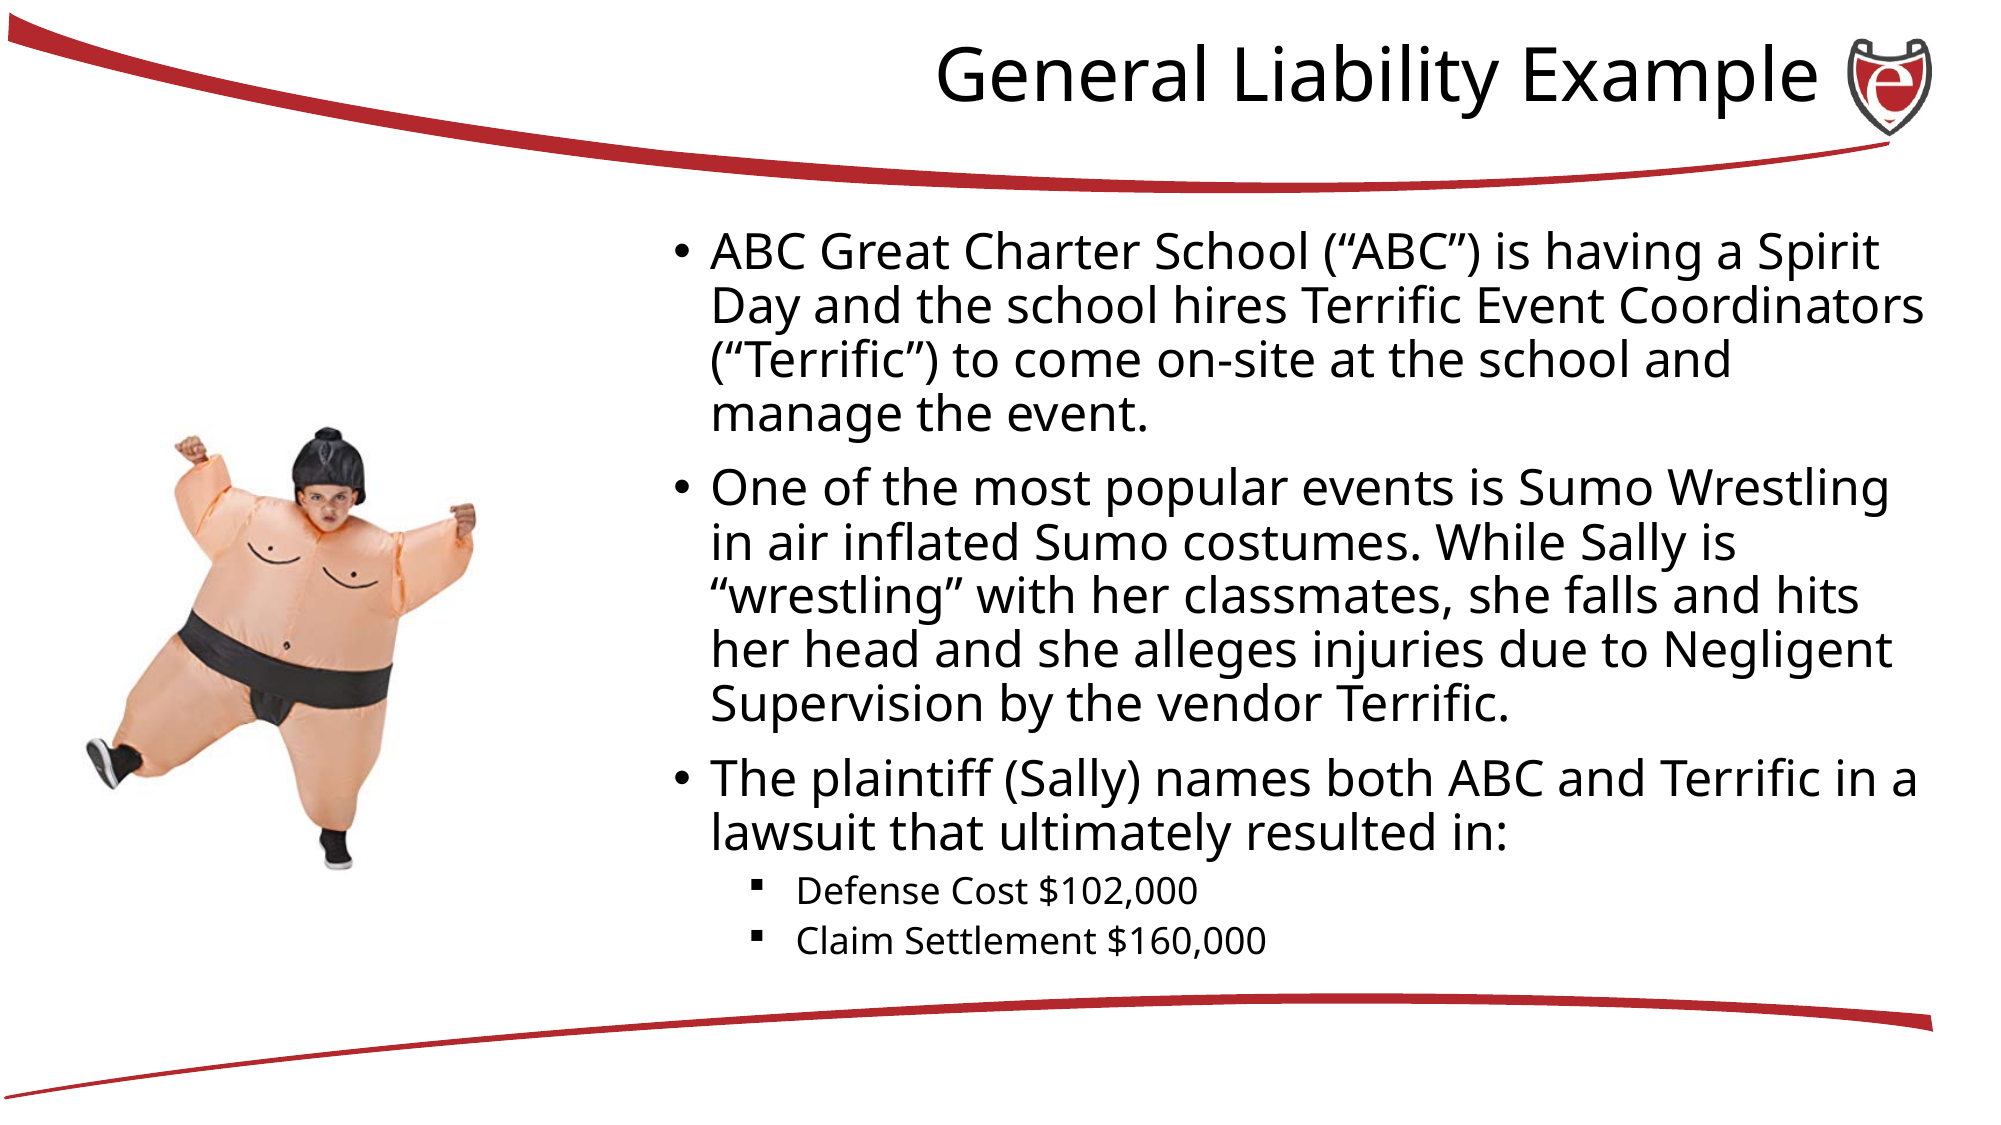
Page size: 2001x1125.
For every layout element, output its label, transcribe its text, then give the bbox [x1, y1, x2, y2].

title General Liability Example [137, 21, 1836, 134]
list ABC Great Charter School (“ABC”) is having a Spirit Day and the school hires Terrific Event Coordinators (“Terrific”) to come on-site at the school and manage the event. One of the most popular events is Sumo Wrestling in air inflated Sumo costumes. While Sally is “wrestling” with her classmates, she falls and hits her head and she alleges injuries due to Negligent Supervision by the vendor Terrific. The plaintiff (Sally) names both ABC and Terrific in a lawsuit that ultimately resulted in: Defense Cost $102,000 Claim Settlement $160,000 [658, 218, 1950, 998]
picture [82, 423, 480, 874]
picture [1835, 23, 1932, 147]
